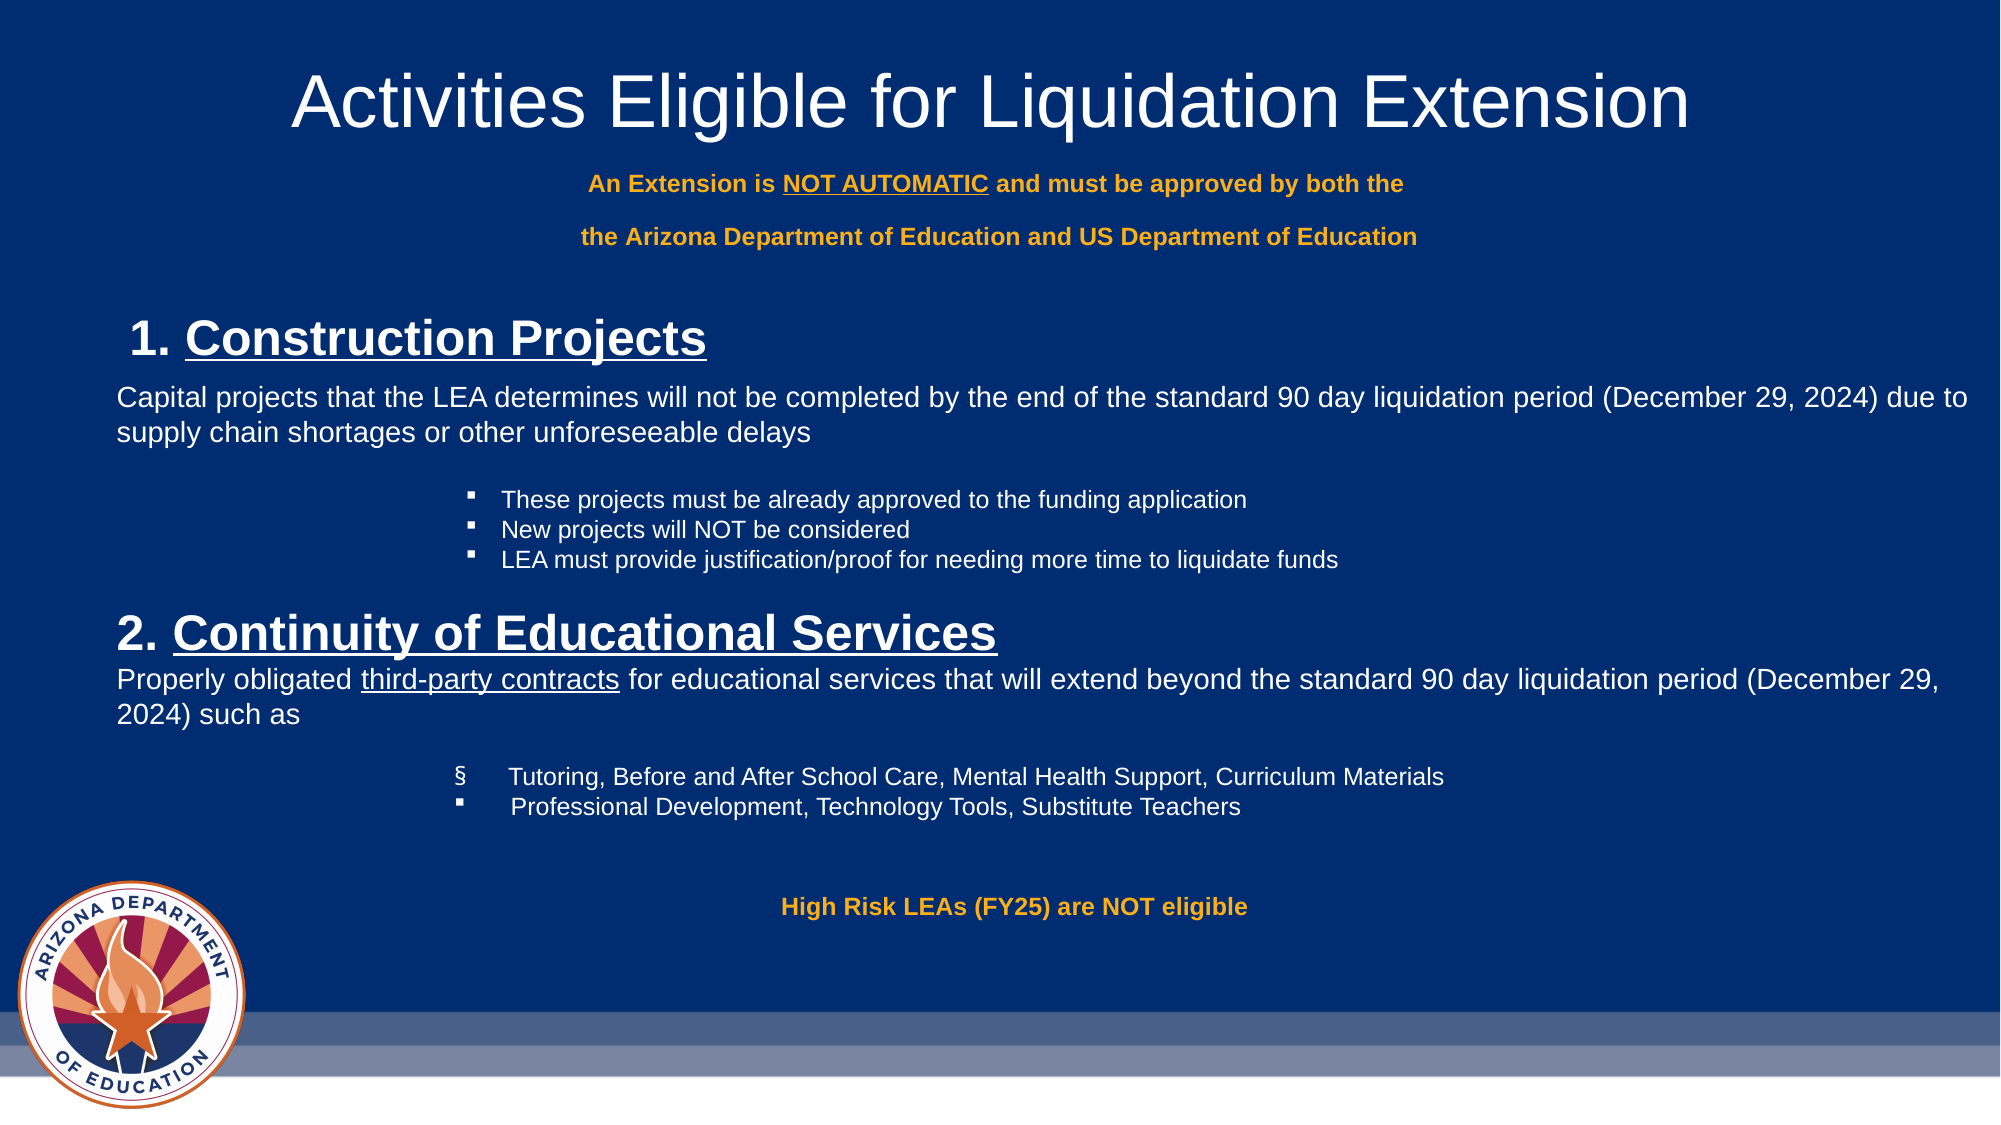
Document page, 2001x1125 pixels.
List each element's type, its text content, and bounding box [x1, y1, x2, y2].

text_box 1. Construction Projects Capital projects that the LEA determines will not be completed by the end of the standard 90 day liquidation period (December 29, 2024) due to supply chain shortages or other unforeseeable delays These projects must be already approved to the funding application New projects will NOT be considered LEA must provide justification/proof for needing more time to liquidate funds 2. Continuity of Educational Services Properly obligated third-party contracts for educational services that will extend beyond the standard 90 day liquidation period (December 29, 2024) such as Tutoring, Before and After School Care, Mental Health Support, Curriculum Materials Professional Development, Technology Tools, Substitute Teachers High Risk LEAs (FY25) are NOT eligible [26, 268, 2000, 981]
title Activities Eligible for Liquidation Extension An Extension is NOT AUTOMATIC and must be approved by both the the Arizona Department of Education and US Department of Education [131, 55, 1869, 191]
picture [0, 0, 2001, 1125]
